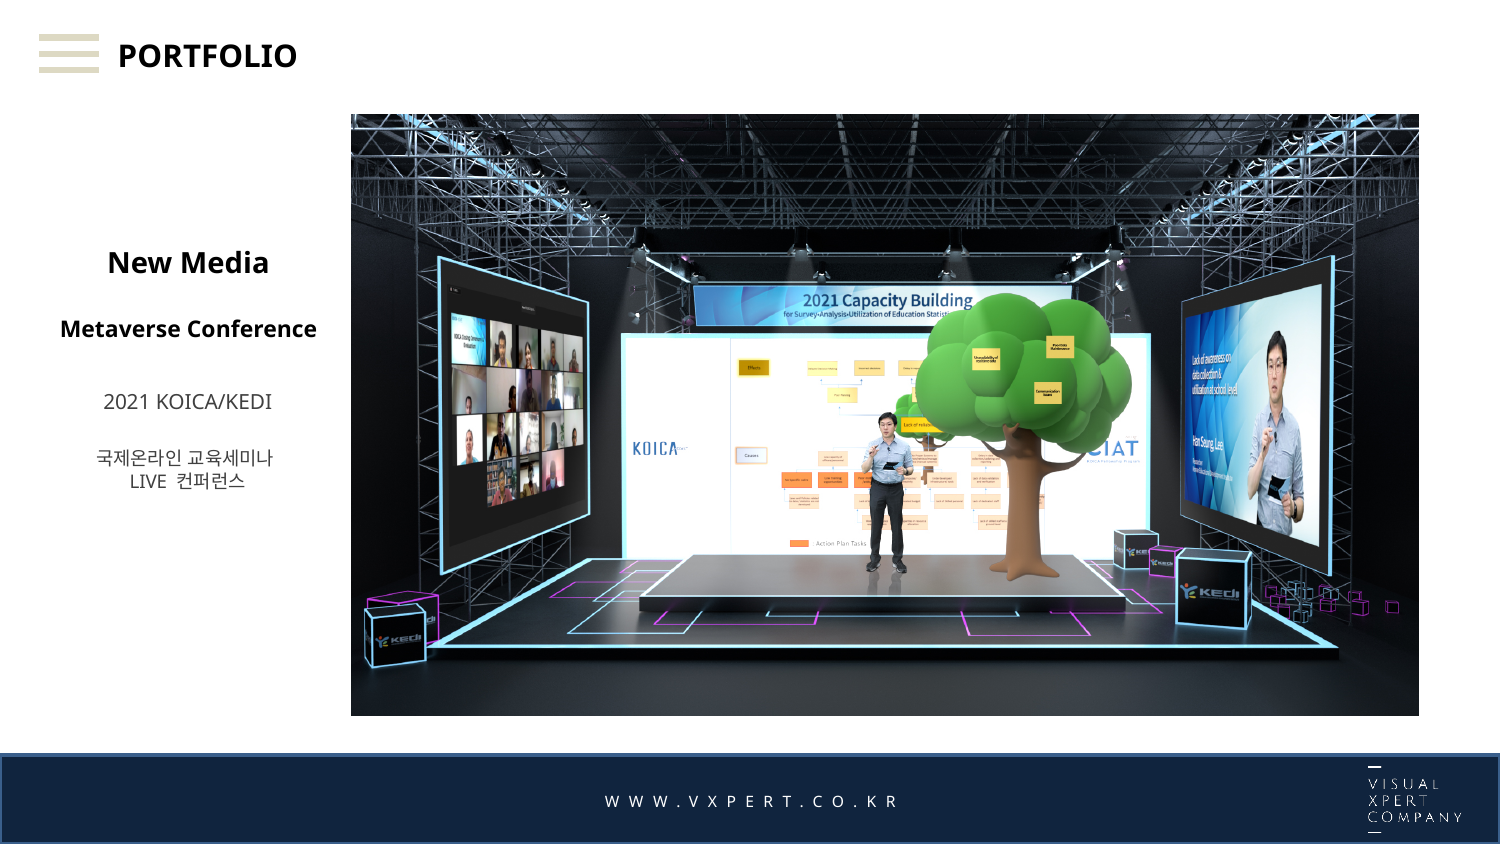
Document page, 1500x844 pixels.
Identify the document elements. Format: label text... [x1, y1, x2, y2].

text_box 국제온라인 교육세미나 LIVE 컨퍼런스 [39, 439, 337, 500]
text_box PORTFOLIO [87, 29, 337, 82]
picture [351, 114, 1420, 716]
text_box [0, 754, 1500, 844]
text_box 2021 KOICA/KEDI [39, 381, 337, 422]
text_box New Media Metaverse Conference [9, 236, 346, 349]
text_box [39, 37, 99, 71]
